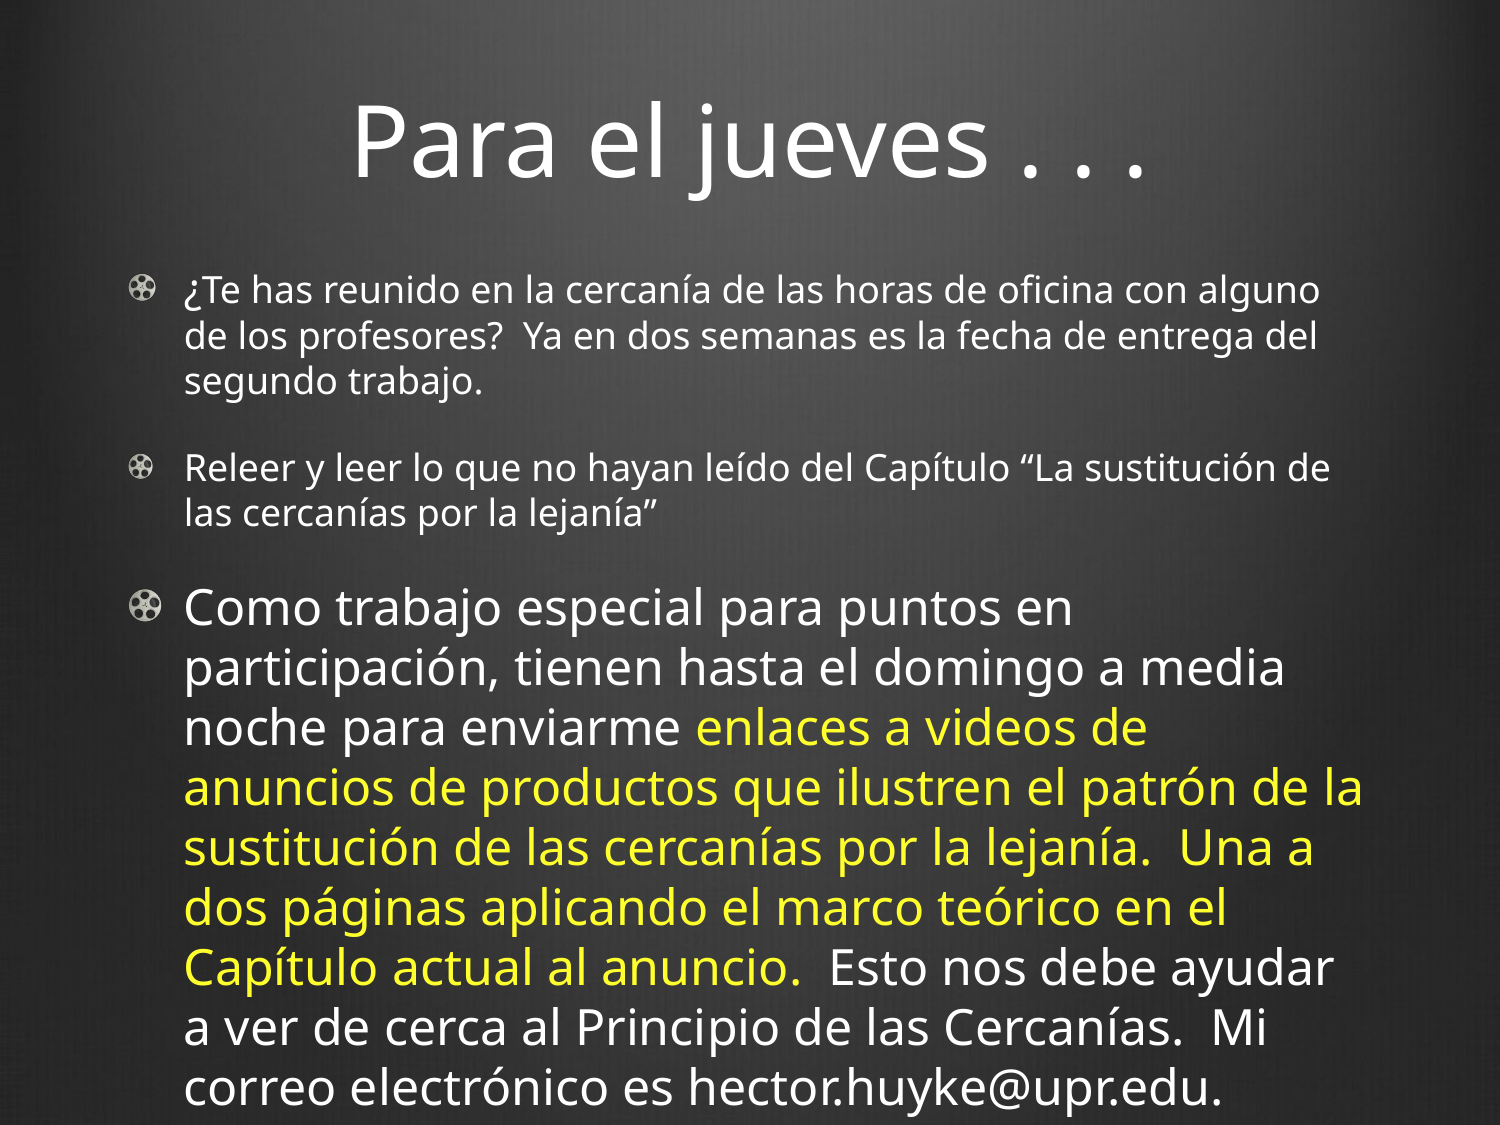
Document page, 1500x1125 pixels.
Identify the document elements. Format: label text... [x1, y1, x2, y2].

list ¿Te has reunido en la cercanía de las horas de oficina con alguno de los profesores? Ya en dos semanas es la fecha de entrega del segundo trabajo. Releer y leer lo que no hayan leído del Capítulo “La sustitución de las cercanías por la lejanía” Como trabajo especial para puntos en participación, tienen hasta el domingo a media noche para enviarme enlaces a videos de anuncios de productos que ilustren el patrón de la sustitución de las cercanías por la lejanía. Una a dos páginas aplicando el marco teórico en el Capítulo actual al anuncio. Esto nos debe ayudar a ver de cerca al Principio de las Cercanías. Mi correo electrónico es hector.huyke@upr.edu. [112, 254, 1388, 1068]
title Para el jueves . . . [112, 19, 1388, 254]
picture [127, 452, 154, 480]
picture [127, 272, 157, 302]
picture [127, 587, 163, 623]
